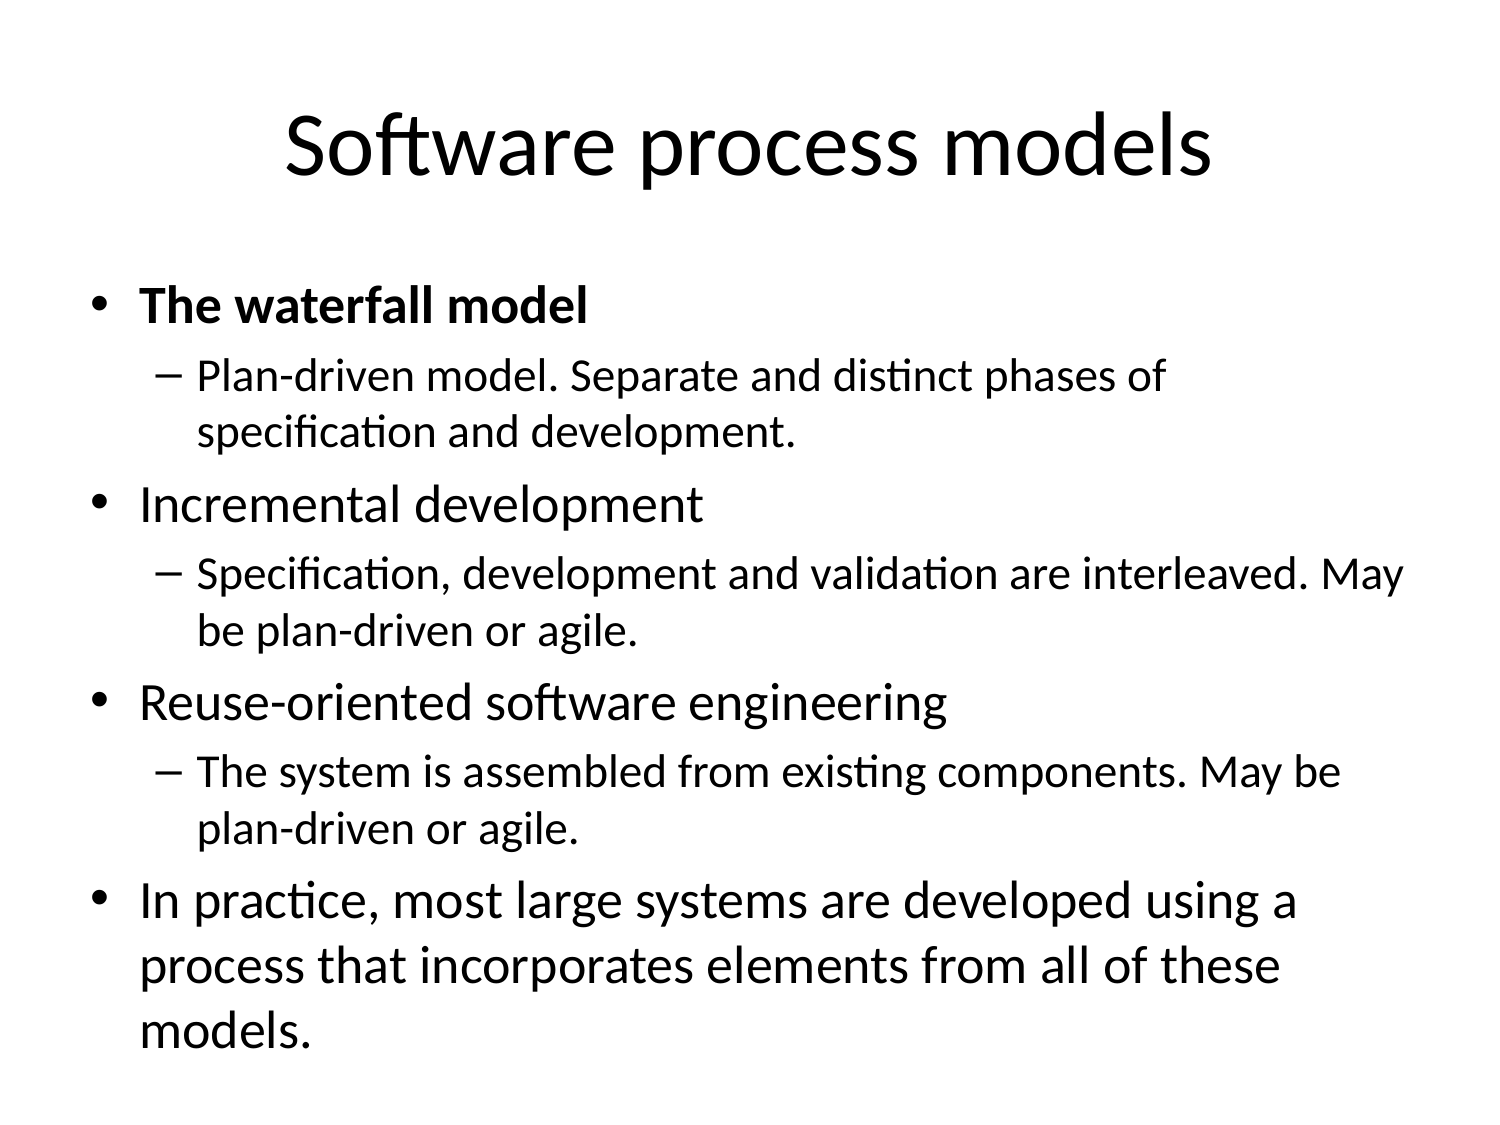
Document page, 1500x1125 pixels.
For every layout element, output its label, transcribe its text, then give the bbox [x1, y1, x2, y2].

text_box The waterfall model Plan-driven model. Separate and distinct phases of specification and development. Incremental development Specification, development and validation are interleaved. May be plan-driven or agile. Reuse-oriented software engineering The system is assembled from existing components. May be plan-driven or agile. In practice, most large systems are developed using a process that incorporates elements from all of these models. [74, 262, 1425, 1075]
title Software process models [75, 45, 1425, 233]
